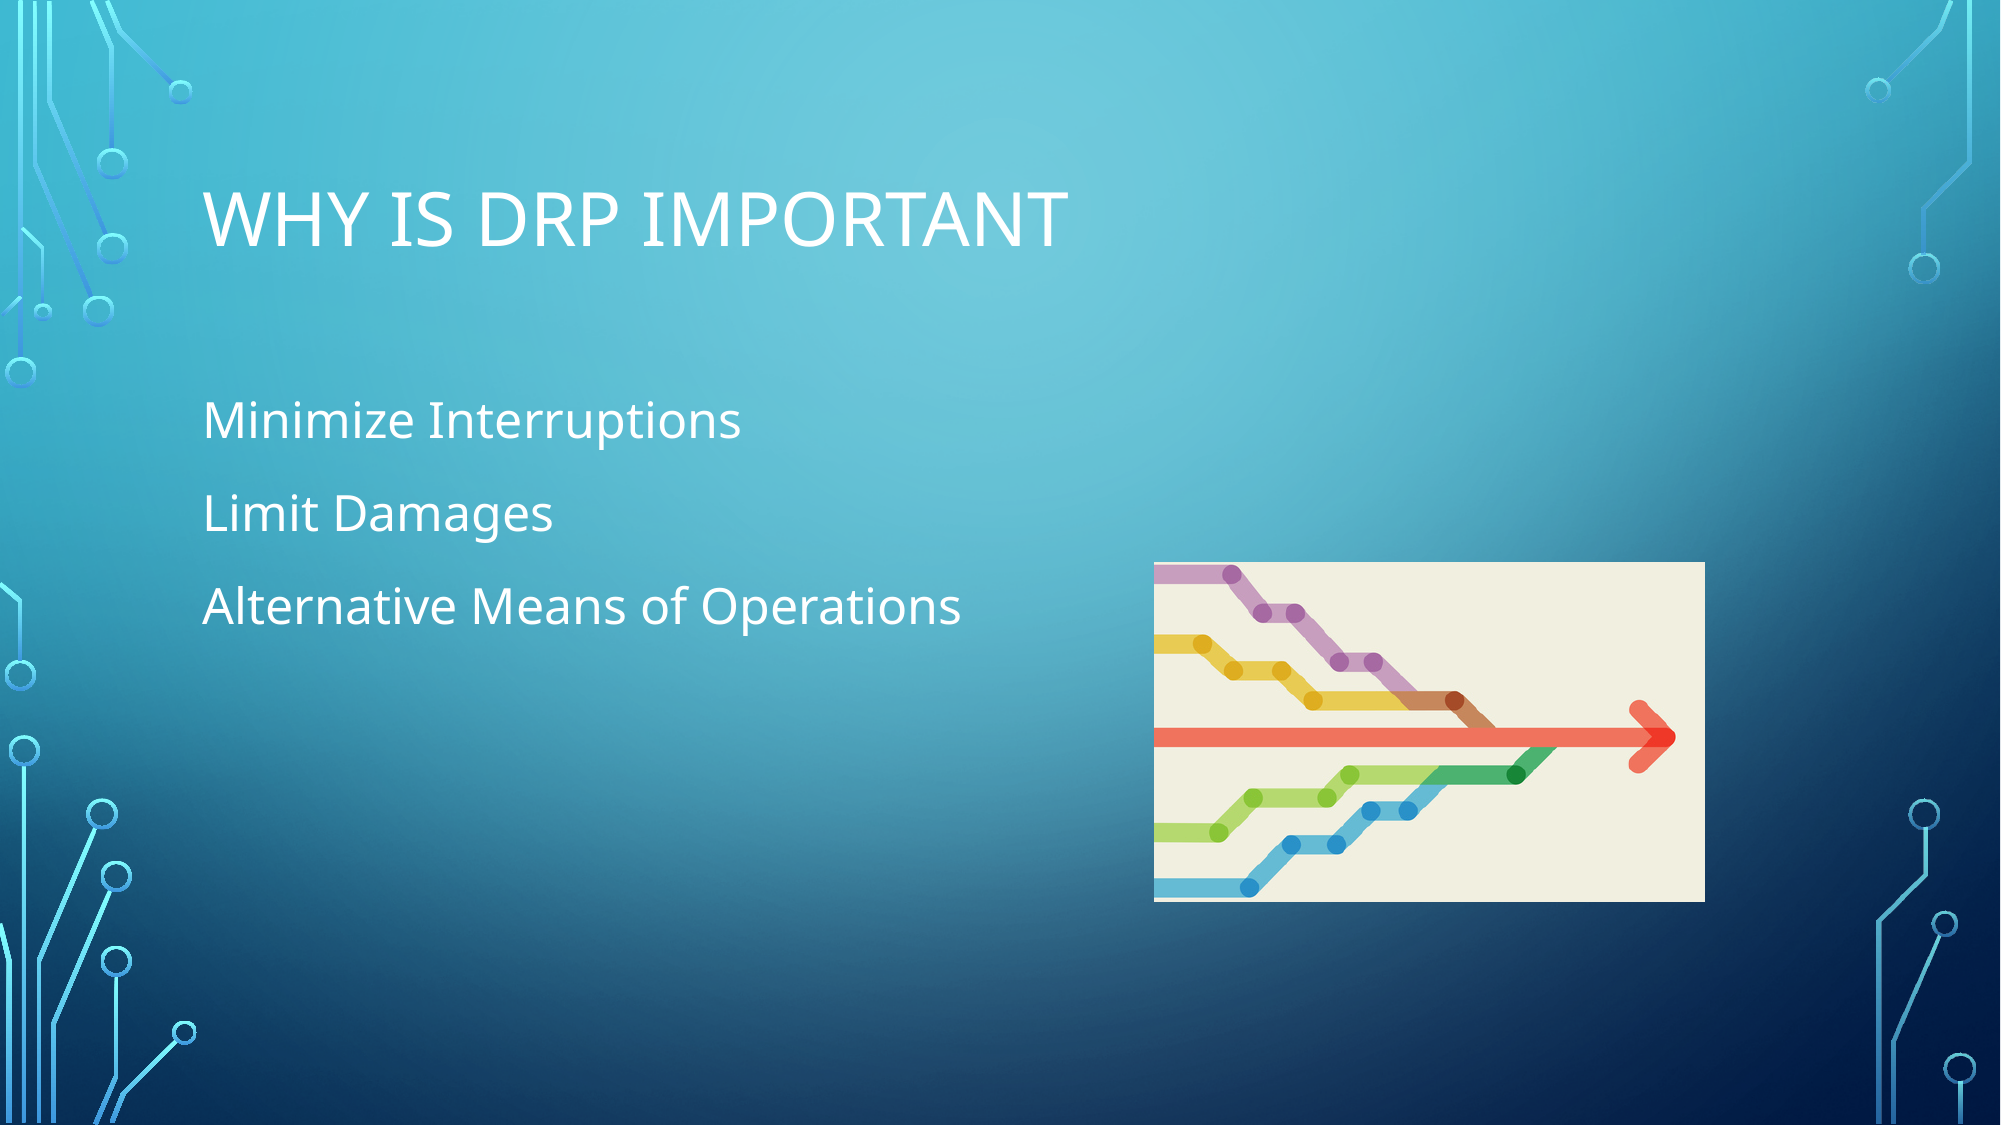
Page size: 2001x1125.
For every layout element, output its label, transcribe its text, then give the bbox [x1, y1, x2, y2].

list Minimize Interruptions Limit Damages Alternative Means of Operations [187, 369, 1813, 950]
title Why is DRP important [187, 101, 1813, 344]
picture [1154, 562, 1705, 902]
